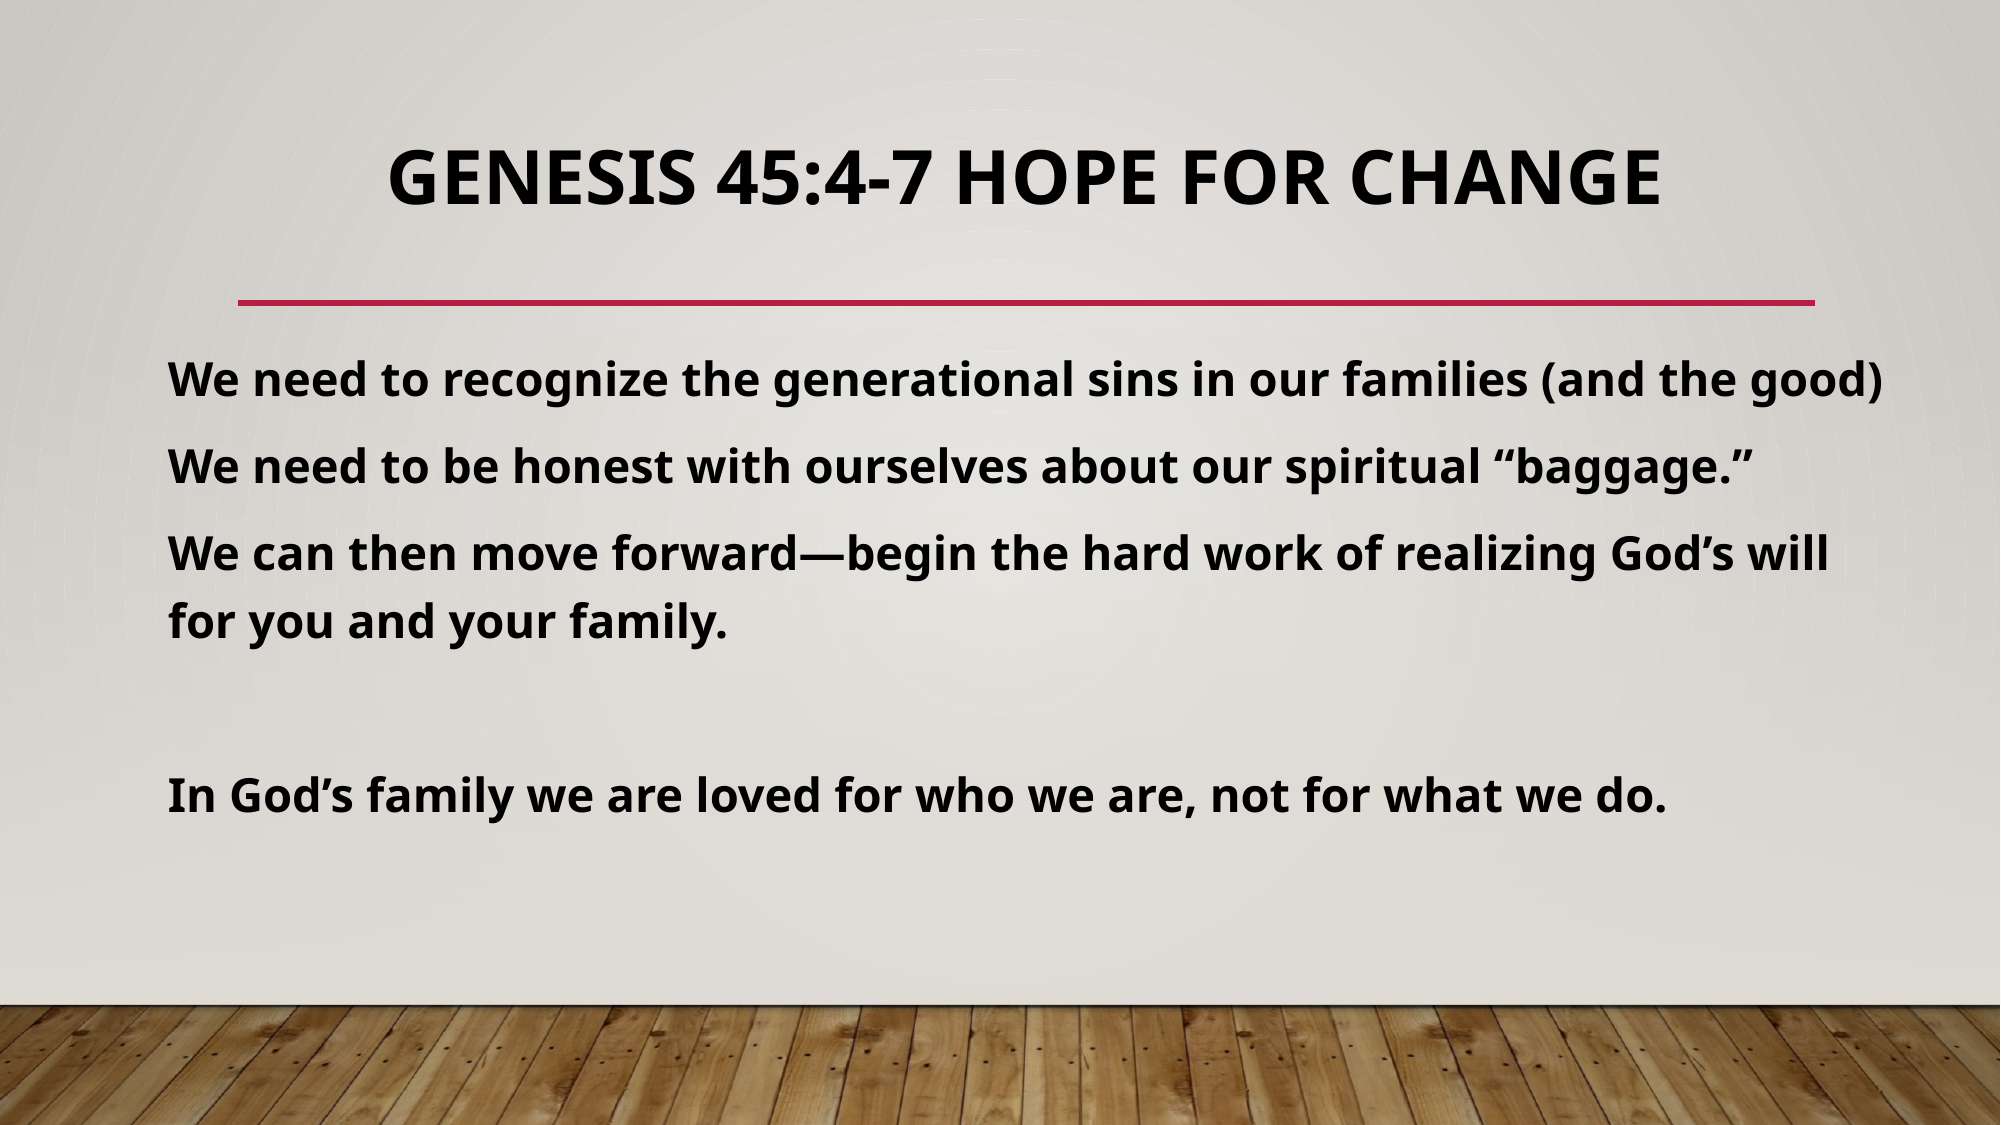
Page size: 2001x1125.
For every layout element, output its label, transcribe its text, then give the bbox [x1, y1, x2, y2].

title Genesis 45:4-7 Hope for change [238, 131, 1814, 305]
picture [0, 1005, 2000, 1125]
list We need to recognize the generational sins in our families (and the good) We need to be honest with ourselves about our spiritual “baggage.” We can then move forward—begin the hard work of realizing God’s will for you and your family. In God’s family we are loved for who we are, not for what we do. [152, 330, 1926, 897]
